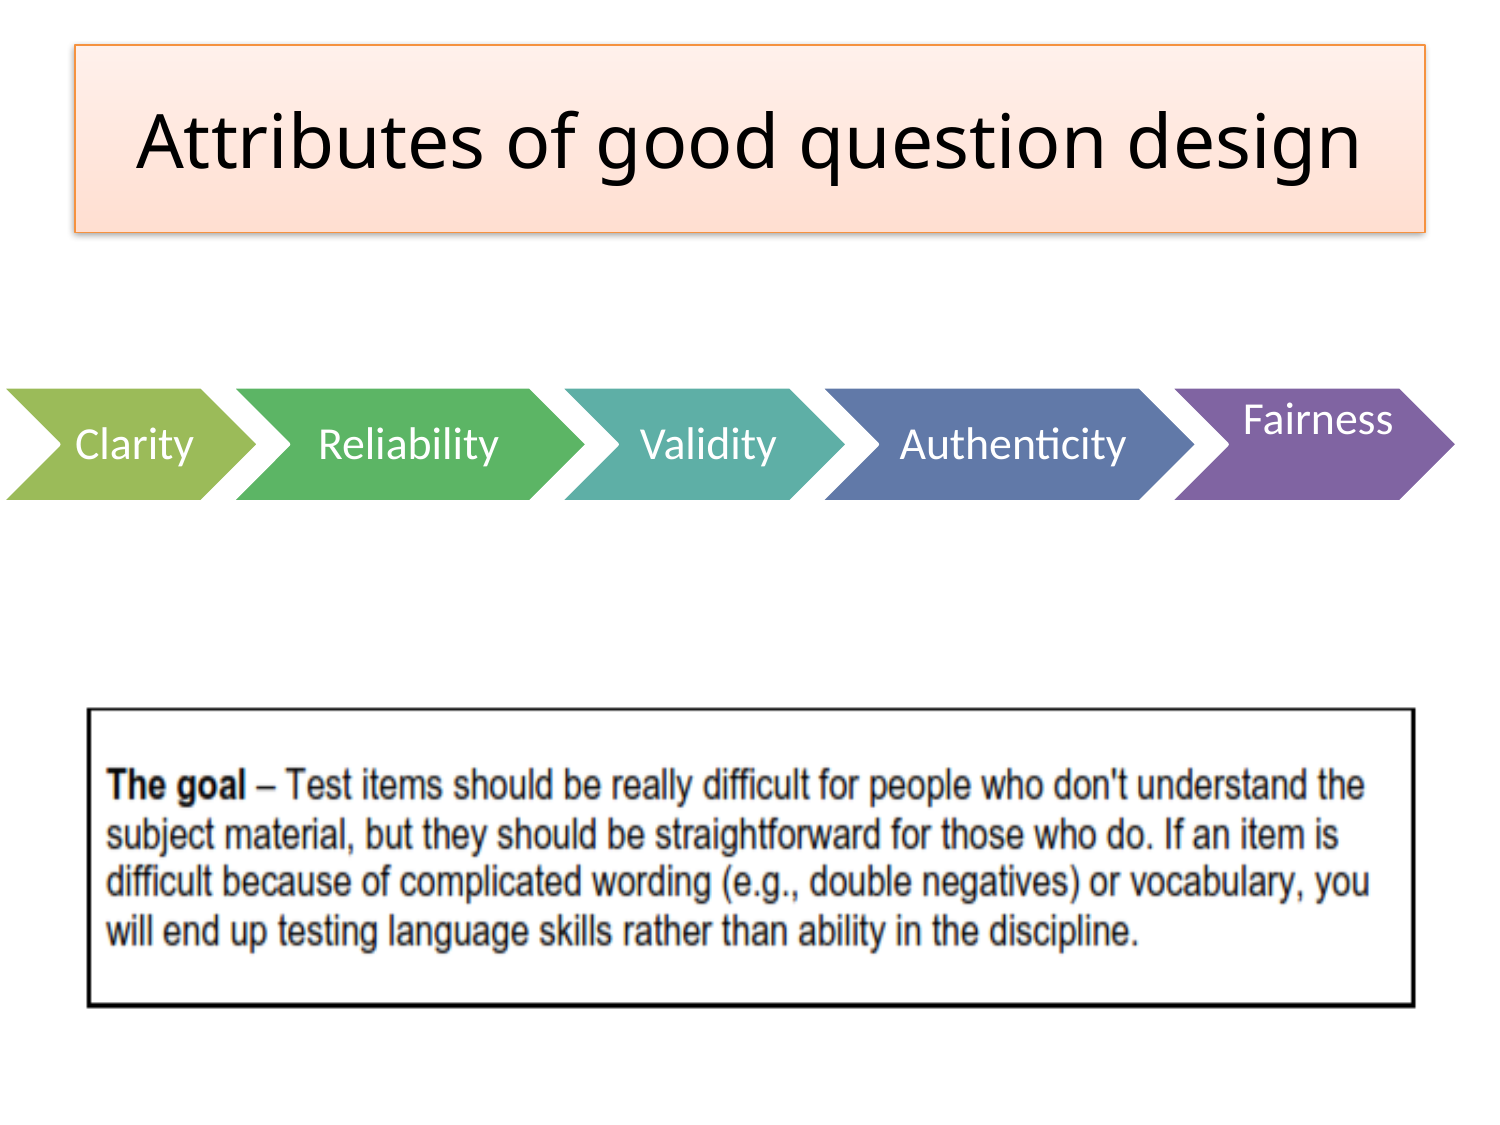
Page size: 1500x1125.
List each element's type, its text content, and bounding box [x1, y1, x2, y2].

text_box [0, 255, 1459, 634]
title Attributes of good question design [74, 44, 1426, 233]
picture [52, 680, 1459, 1036]
